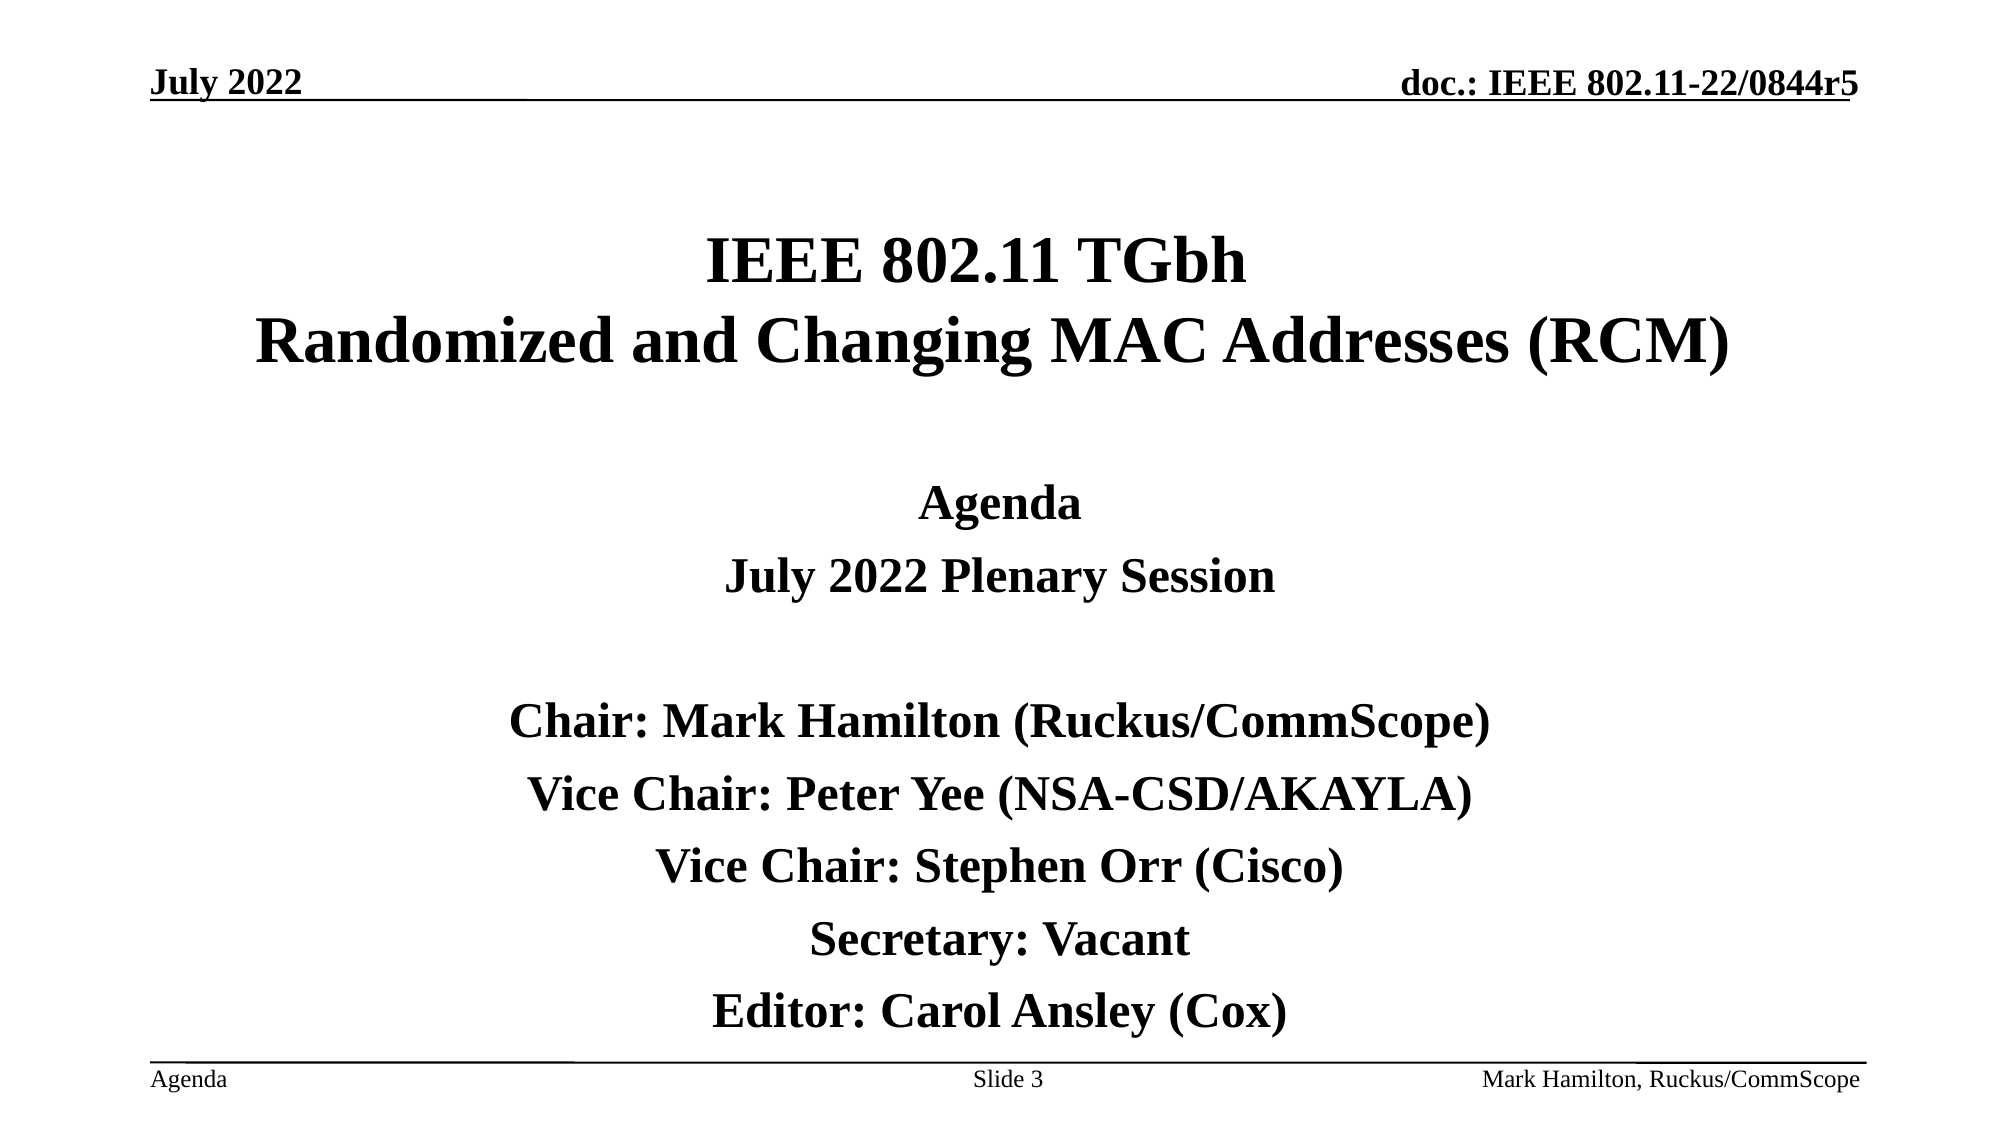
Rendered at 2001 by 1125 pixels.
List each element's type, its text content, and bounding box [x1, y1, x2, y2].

slide_number Slide 3 [950, 1061, 1067, 1123]
subtitle Agenda July 2022 Plenary Session Chair: Mark Hamilton (Ruckus/CommScope) Vice Chair: Peter Yee (NSA-CSD/AKAYLA) Vice Chair: Stephen Orr (Cisco) Secretary: Vacant Editor: Carol Ansley (Cox) [299, 462, 1701, 1063]
title IEEE 802.11 TGbh Randomized and Changing MAC Addresses (RCM) [112, 174, 1876, 417]
